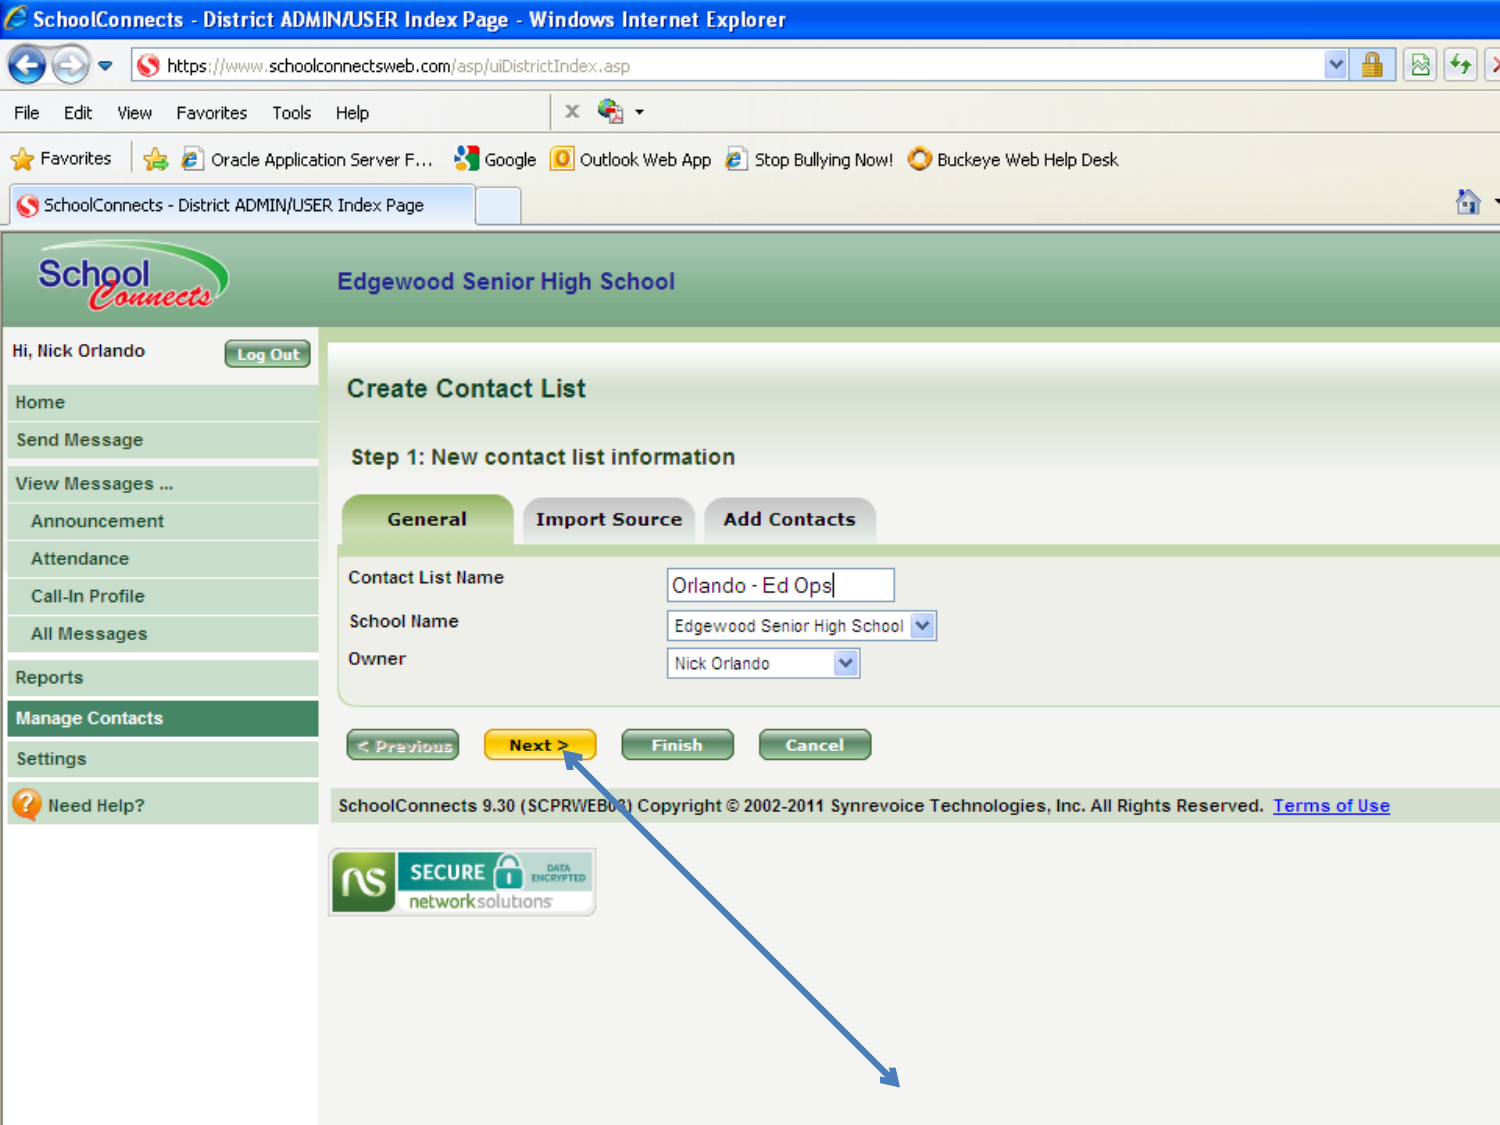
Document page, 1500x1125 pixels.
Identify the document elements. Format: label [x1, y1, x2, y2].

text_box [562, 749, 901, 1088]
picture [0, 0, 1500, 1125]
